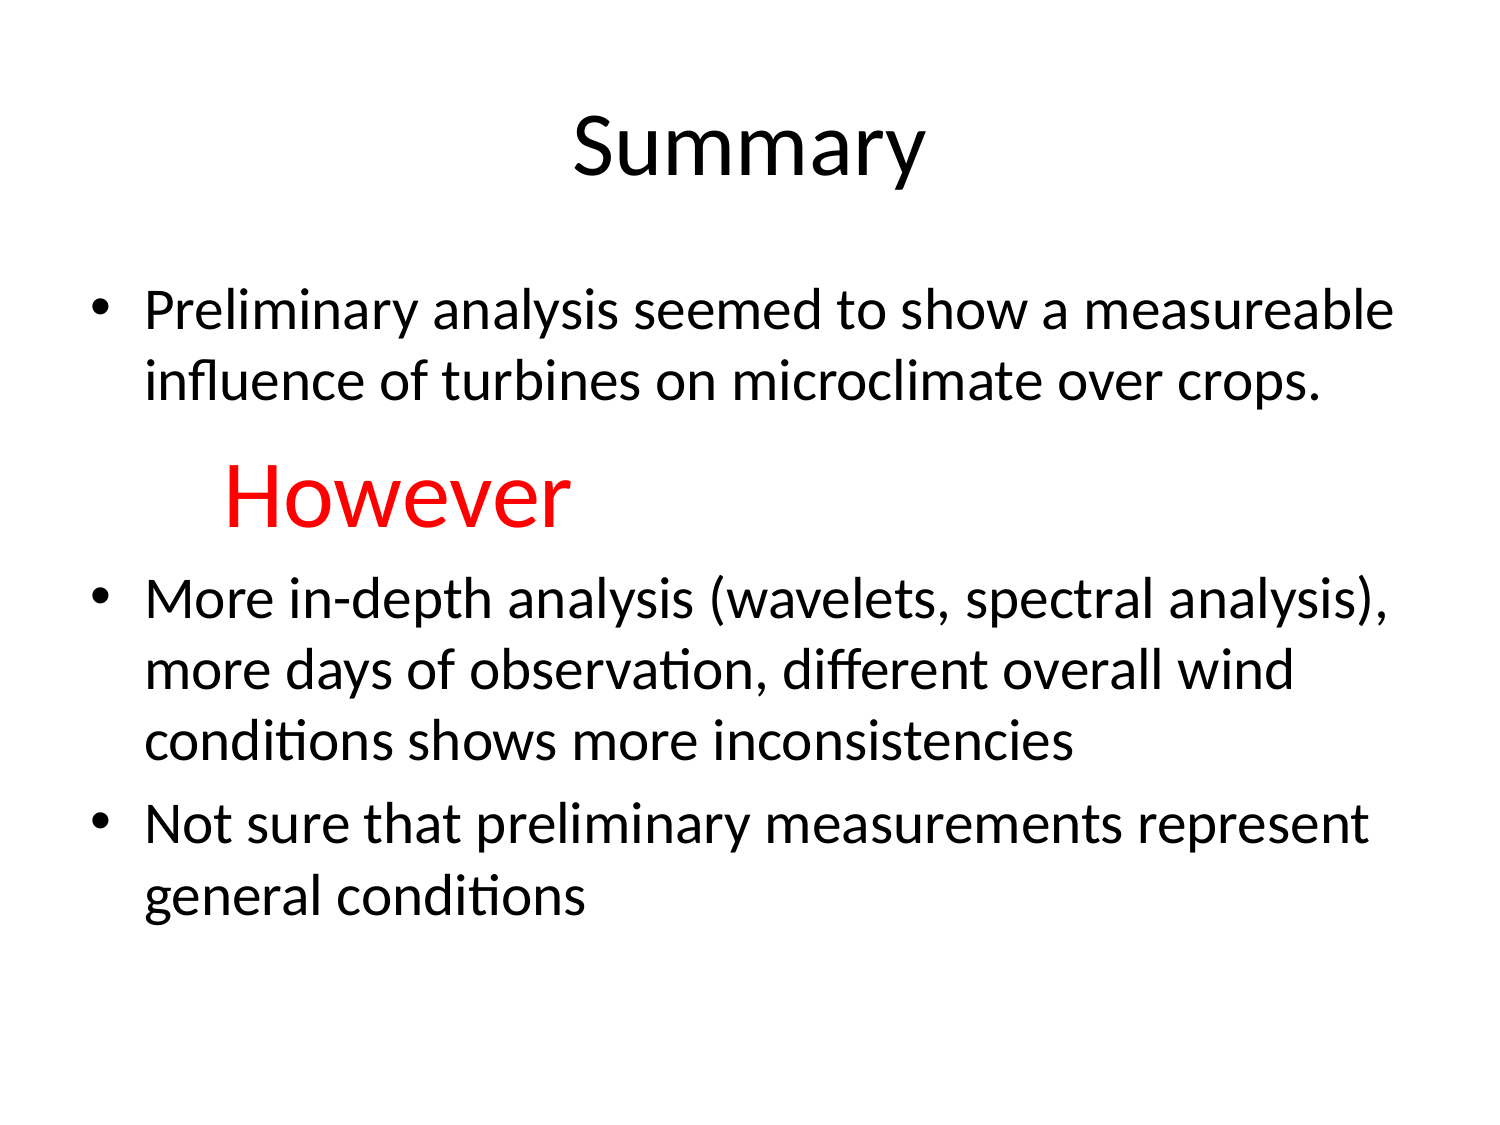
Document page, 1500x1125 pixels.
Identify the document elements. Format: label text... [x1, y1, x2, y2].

title Summary [75, 45, 1425, 233]
list Preliminary analysis seemed to show a measureable influence of turbines on microclimate over crops. However More in-depth analysis (wavelets, spectral analysis), more days of observation, different overall wind conditions shows more inconsistencies Not sure that preliminary measurements represent general conditions [75, 262, 1425, 1005]
